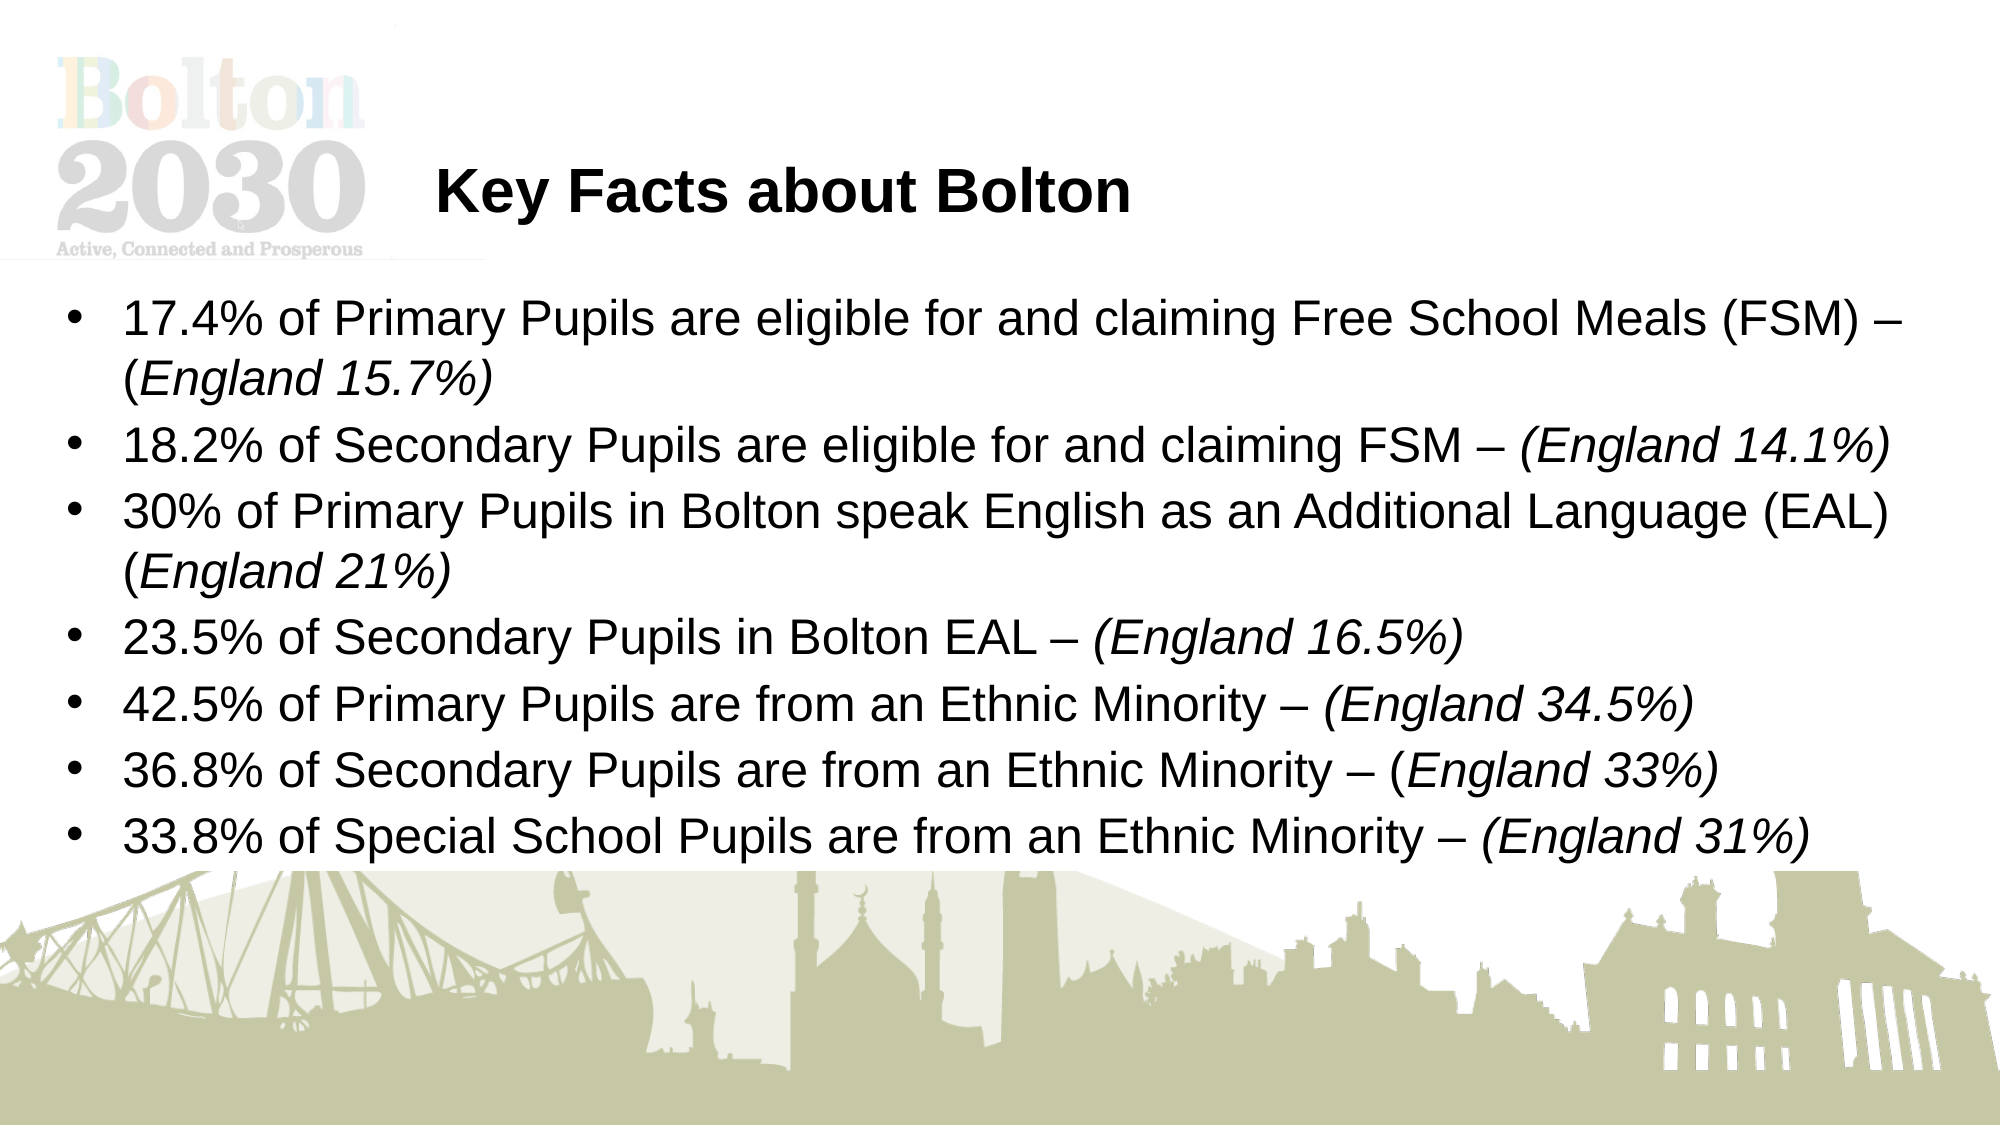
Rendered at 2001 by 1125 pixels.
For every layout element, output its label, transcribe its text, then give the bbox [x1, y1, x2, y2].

text_box Key Facts about Bolton [420, 142, 1939, 233]
picture [0, 258, 2000, 1125]
text_box 17.4% of Primary Pupils are eligible for and claiming Free School Meals (FSM) – (England 15.7%) 18.2% of Secondary Pupils are eligible for and claiming FSM – (England 14.1%) 30% of Primary Pupils in Bolton speak English as an Additional Language (EAL) (England 21%) 23.5% of Secondary Pupils in Bolton EAL – (England 16.5%) 42.5% of Primary Pupils are from an Ethnic Minority – (England 34.5%) 36.8% of Secondary Pupils are from an Ethnic Minority – (England 33%) 33.8% of Special School Pupils are from an Ethnic Minority – (England 31%) [51, 278, 1939, 871]
